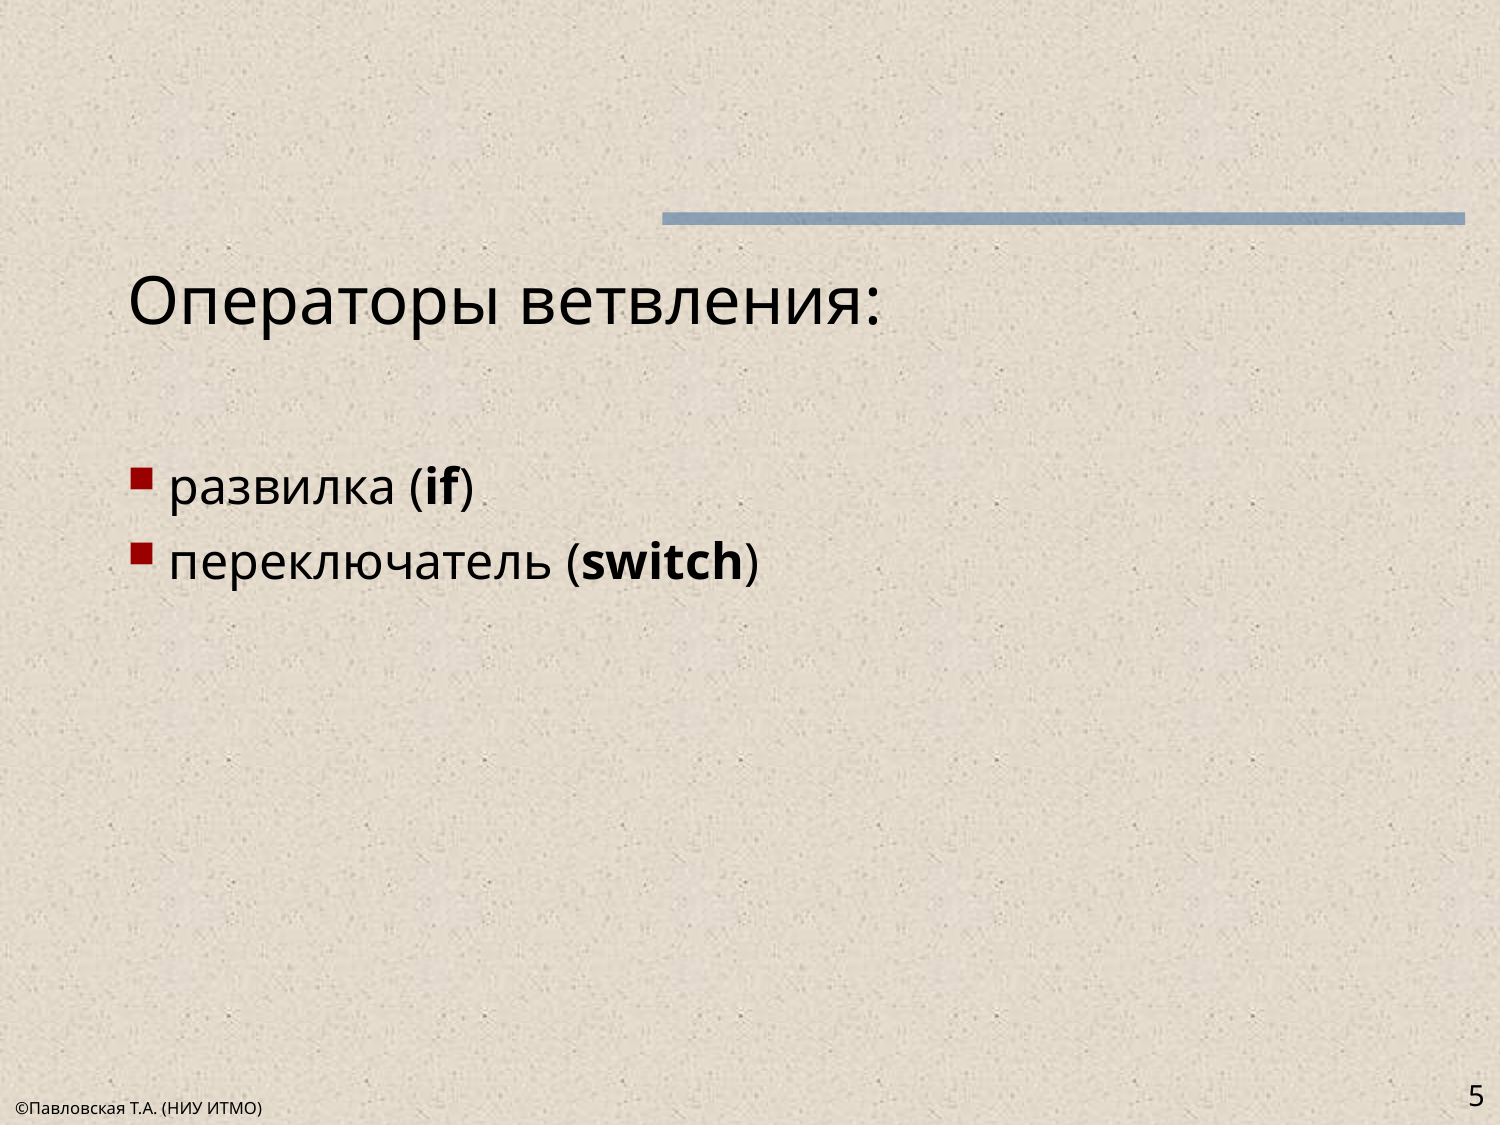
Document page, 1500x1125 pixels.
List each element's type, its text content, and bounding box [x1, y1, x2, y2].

slide_number 5 [1187, 1049, 1500, 1125]
subtitle Операторы ветвления: развилка (if) переключатель (switch) [112, 249, 1463, 1013]
slide_number ©Павловская Т.А. (НИУ ИТМО) [0, 1082, 467, 1125]
picture [0, 0, 1500, 1125]
